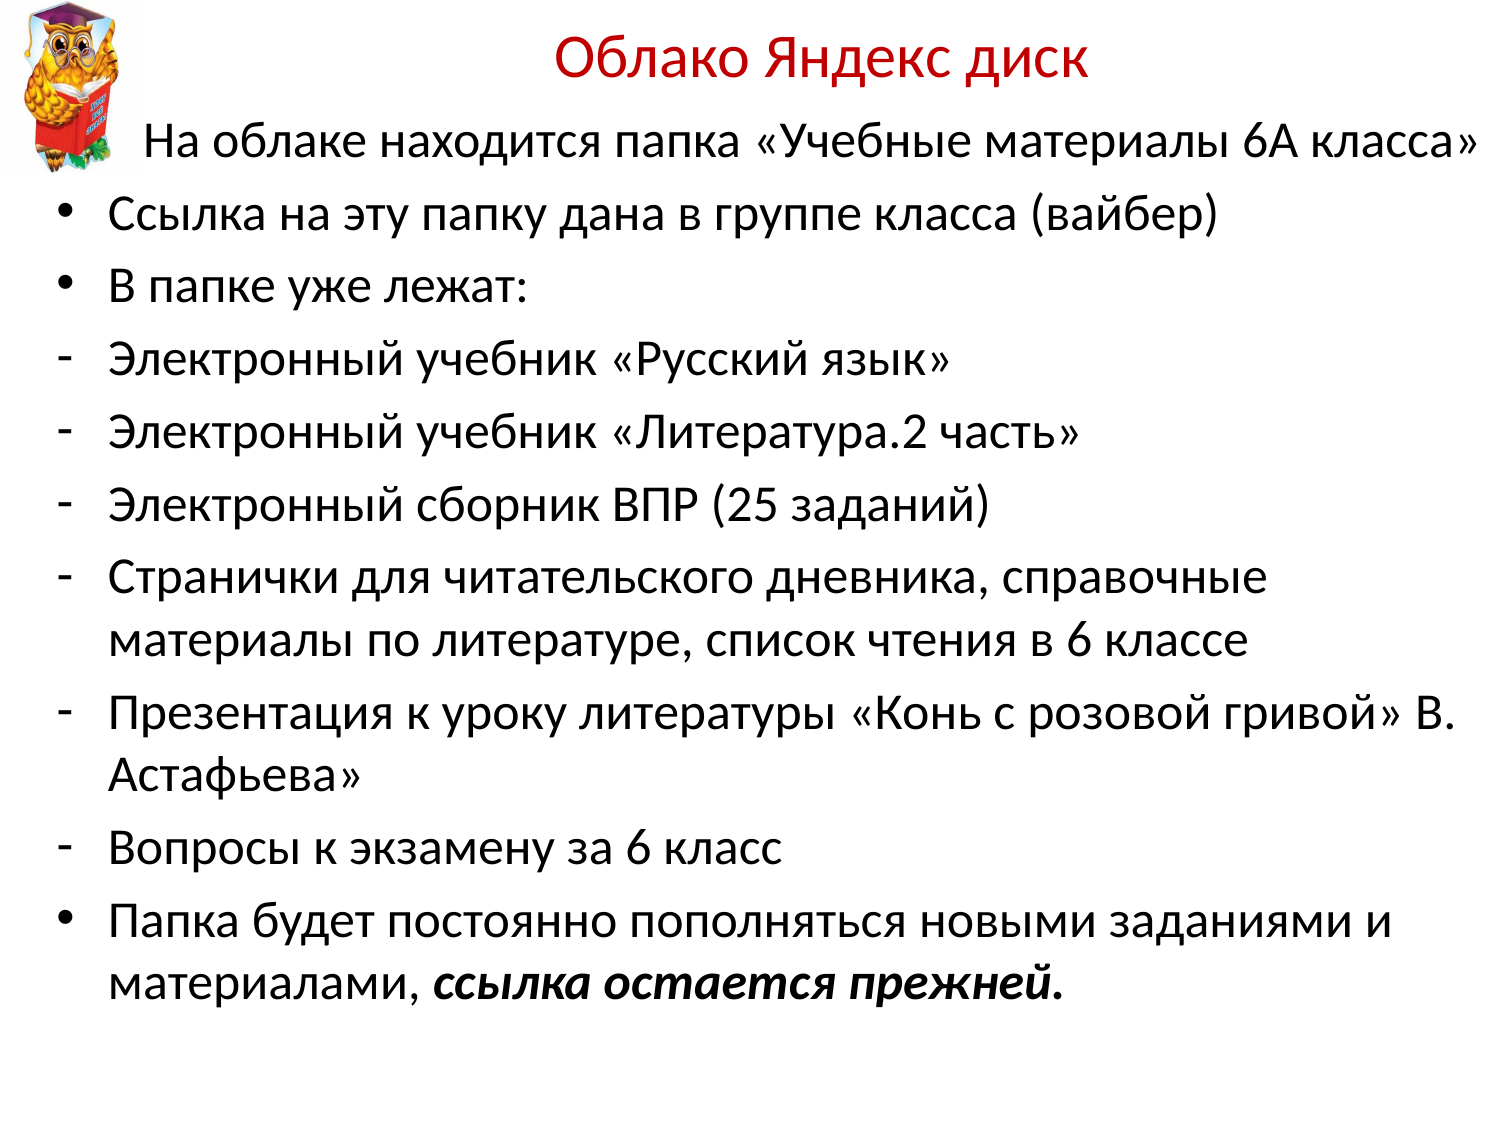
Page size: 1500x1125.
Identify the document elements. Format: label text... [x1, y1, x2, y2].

title Облако Яндекс диск [146, 7, 1497, 97]
picture [0, 0, 142, 173]
list На облаке находится папка «Учебные материалы 6А класса» Ссылка на эту папку дана в группе класса (вайбер) В папке уже лежат: Электронный учебник «Русский язык» Электронный учебник «Литература.2 часть» Электронный сборник ВПР (25 заданий) Странички для читательского дневника, справочные материалы по литературе, список чтения в 6 классе Презентация к уроку литературы «Конь с розовой гривой» В. Астафьева» Вопросы к экзамену за 6 класс Папка будет постоянно пополняться новыми заданиями и материалами, ссылка остается прежней. [41, 97, 1500, 1078]
